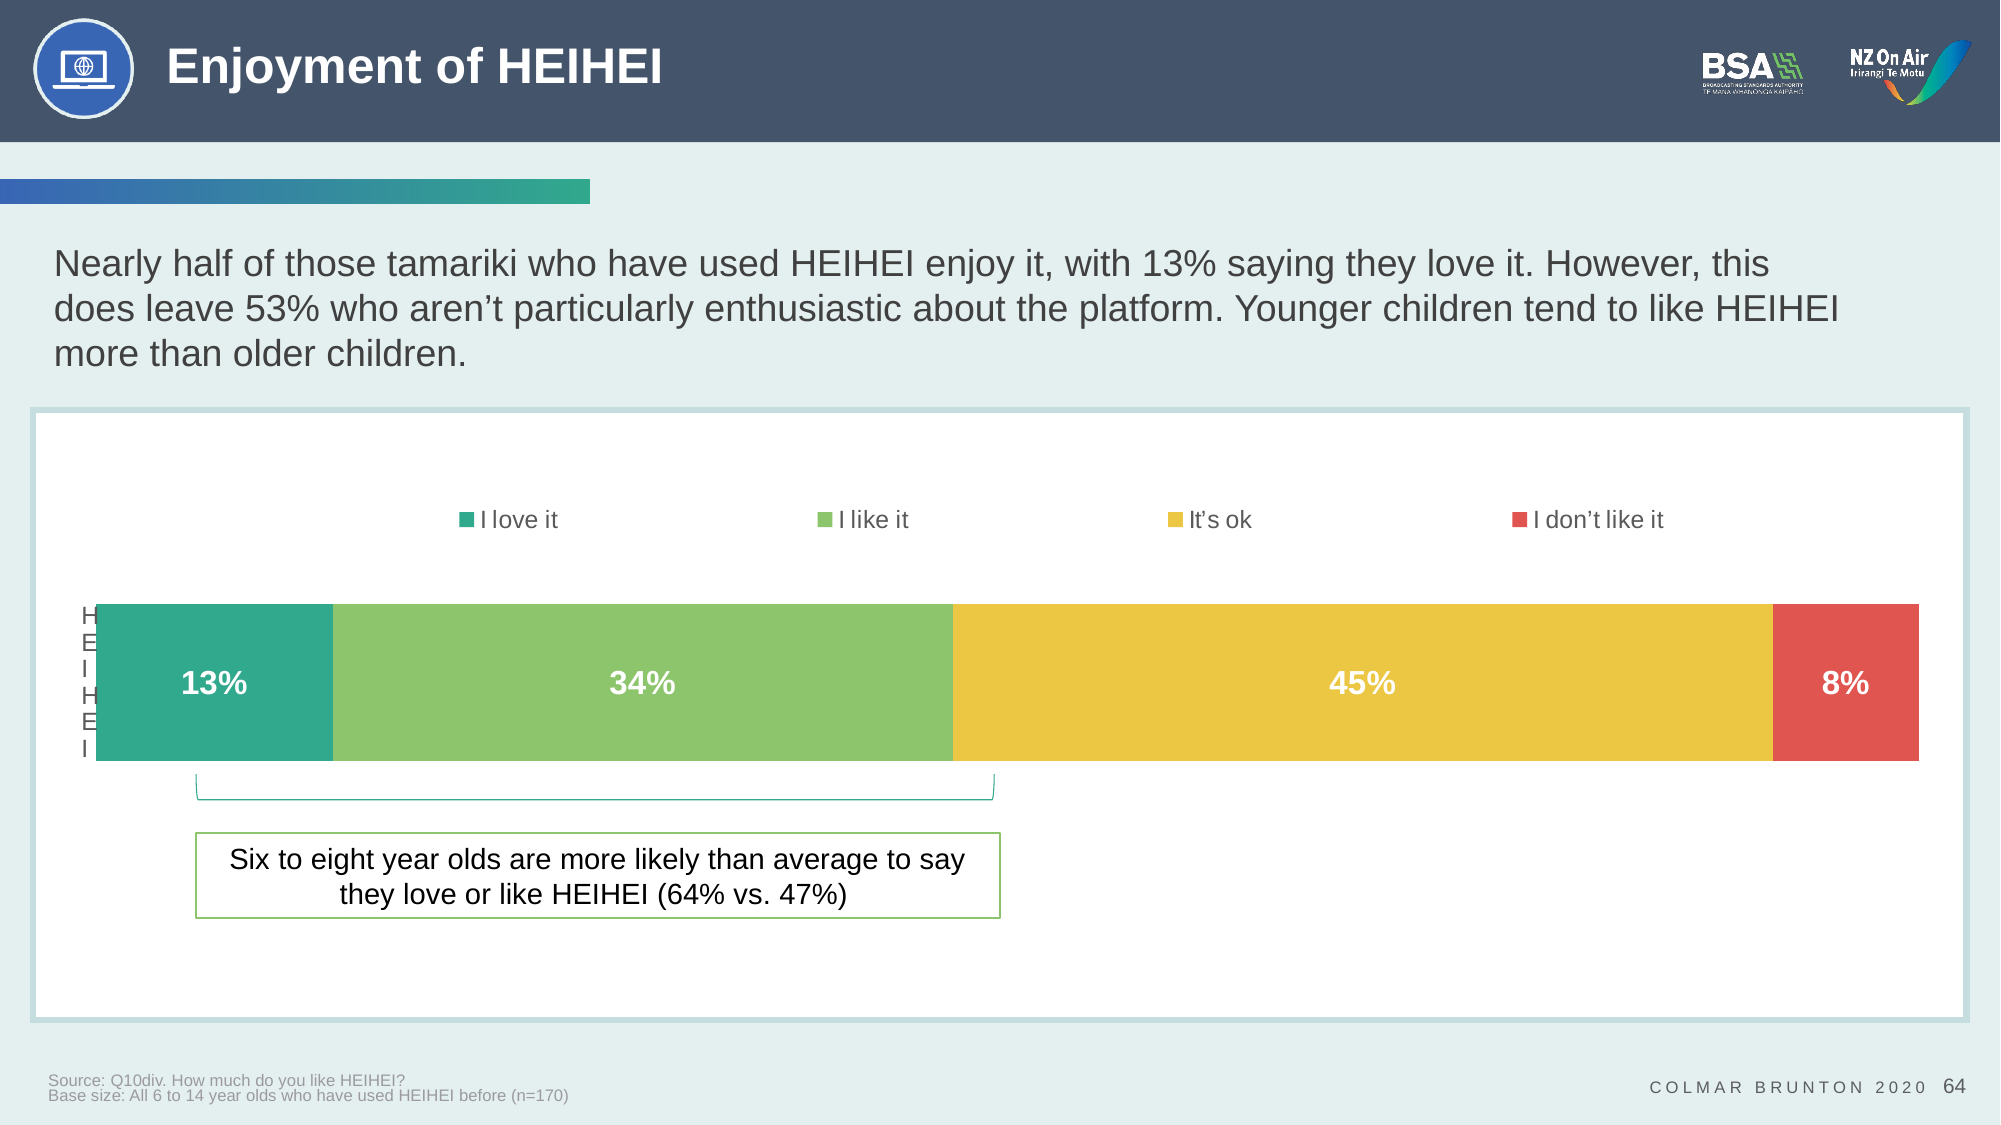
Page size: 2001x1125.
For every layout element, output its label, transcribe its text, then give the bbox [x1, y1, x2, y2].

picture [32, 18, 134, 119]
text_box [32, 409, 1968, 1021]
title Enjoyment of HEIHEI [151, 22, 1663, 113]
picture [1851, 40, 1972, 105]
footer Source: Q10div. How much do you like HEIHEI? Base size: All 6 to 14 year olds who have used HEIHEI before (n=170) [33, 1053, 1277, 1125]
chart [81, 403, 1919, 966]
text_box Nearly half of those tamariki who have used HEIHEI enjoy it, with 13% saying they love it. However, this does leave 53% who aren’t particularly enthusiastic about the platform. Younger children tend to like HEIHEI more than older children. [32, 248, 1872, 366]
text_box [0, 178, 591, 205]
picture [1695, 47, 1811, 98]
